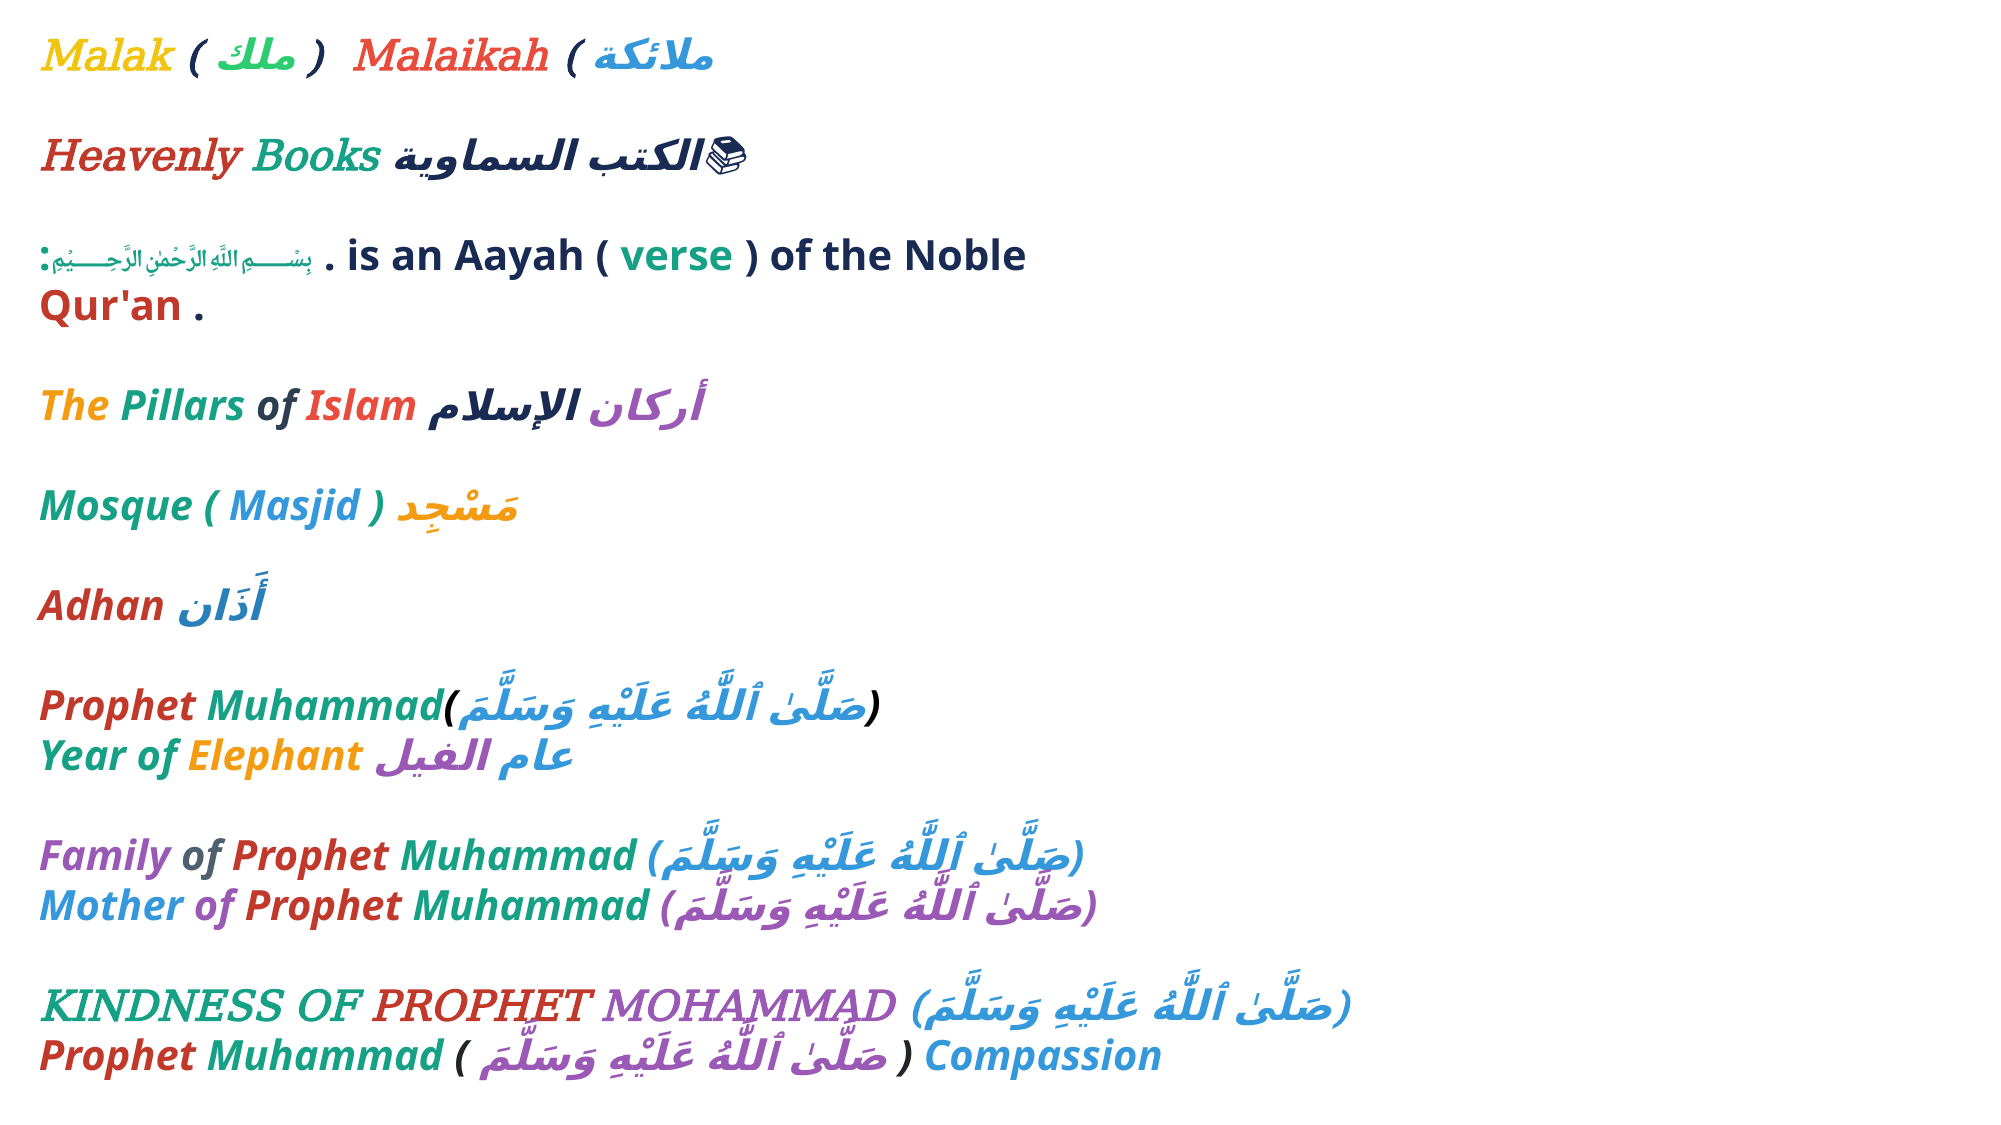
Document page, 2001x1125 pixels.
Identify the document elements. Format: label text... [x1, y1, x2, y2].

text_box Malak ( ملك ) Malaikah ( ملائكة Heavenly Books الكتب السماوية📚 :﷽ . is an Aayah ( verse ) of the Noble Qur'an . The Pillars of Islam أركان الإسلام Mosque ( Masjid ) مَسْجِد Adhan أَذَان Prophet Muhammad(صَلَّىٰ ٱللَّٰهُ عَلَيْهِ وَسَلَّمَ) Year of Elephant عام الفيل Family of Prophet Muhammad (صَلَّىٰ ٱللَّٰهُ عَلَيْهِ وَسَلَّمَ) Mother of Prophet Muhammad (صَلَّىٰ ٱللَّٰهُ عَلَيْهِ وَسَلَّمَ) KINDNESS OF PROPHET MOHAMMAD (صَلَّىٰ ٱللَّٰهُ عَلَيْهِ وَسَلَّمَ) Prophet Muhammad ( صَلَّىٰ ٱللَّٰهُ عَلَيْهِ وَسَلَّمَ ) Compassion [24, 20, 1960, 1087]
